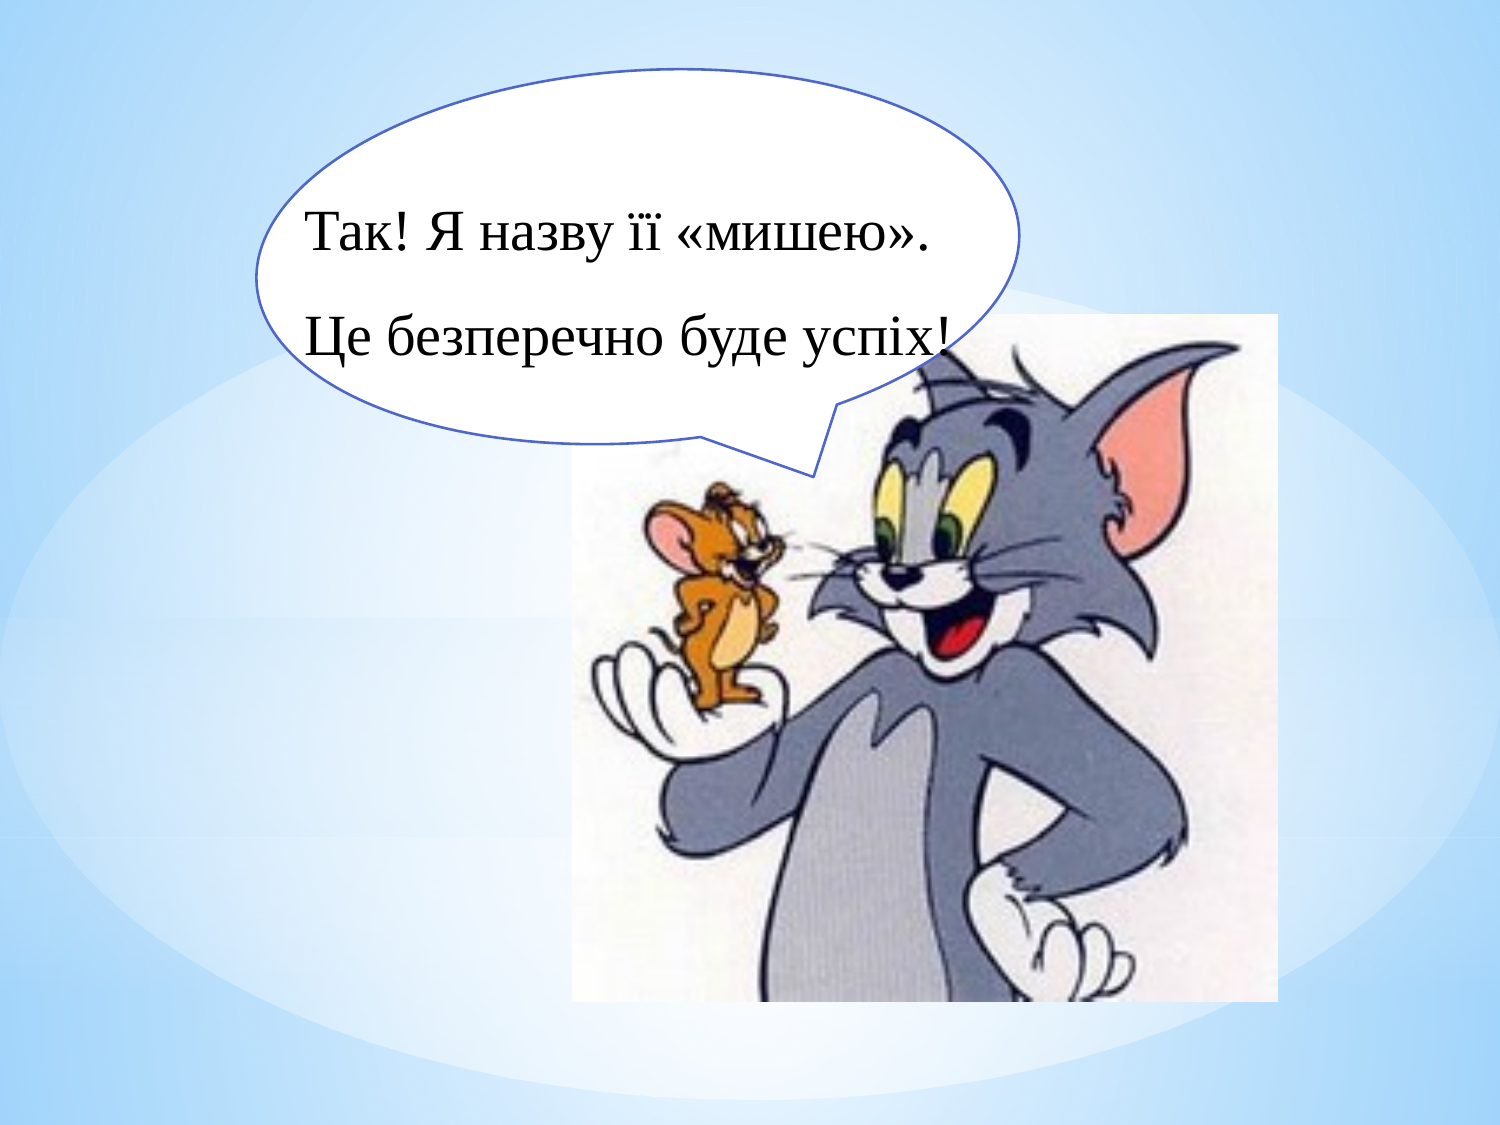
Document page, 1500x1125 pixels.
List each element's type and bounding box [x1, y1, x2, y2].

picture [572, 314, 1278, 1002]
text_box [255, 70, 1070, 443]
